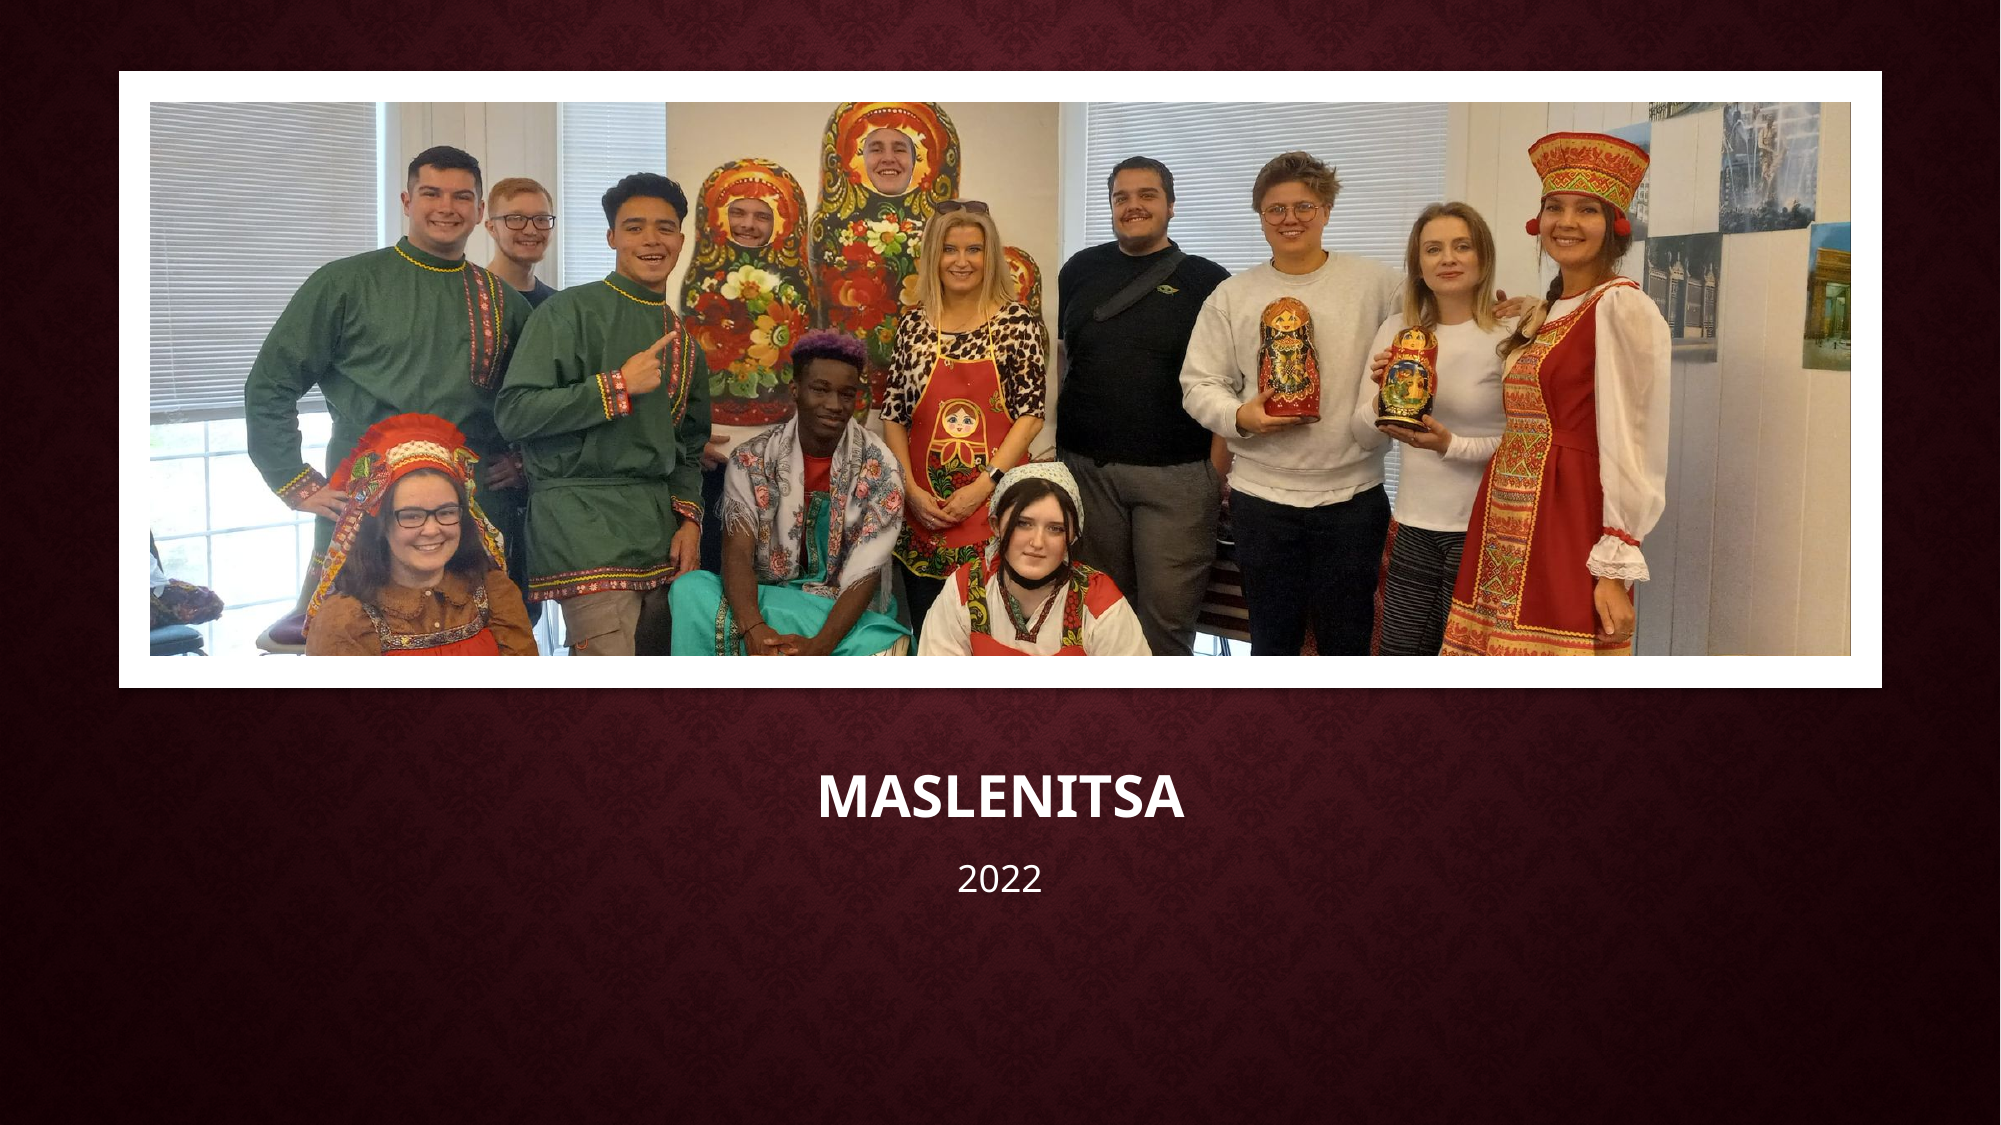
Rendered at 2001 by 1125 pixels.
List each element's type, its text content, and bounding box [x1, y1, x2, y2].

list 2022 [149, 838, 1851, 950]
title Maslenitsa [149, 703, 1851, 838]
picture [149, 101, 1852, 657]
